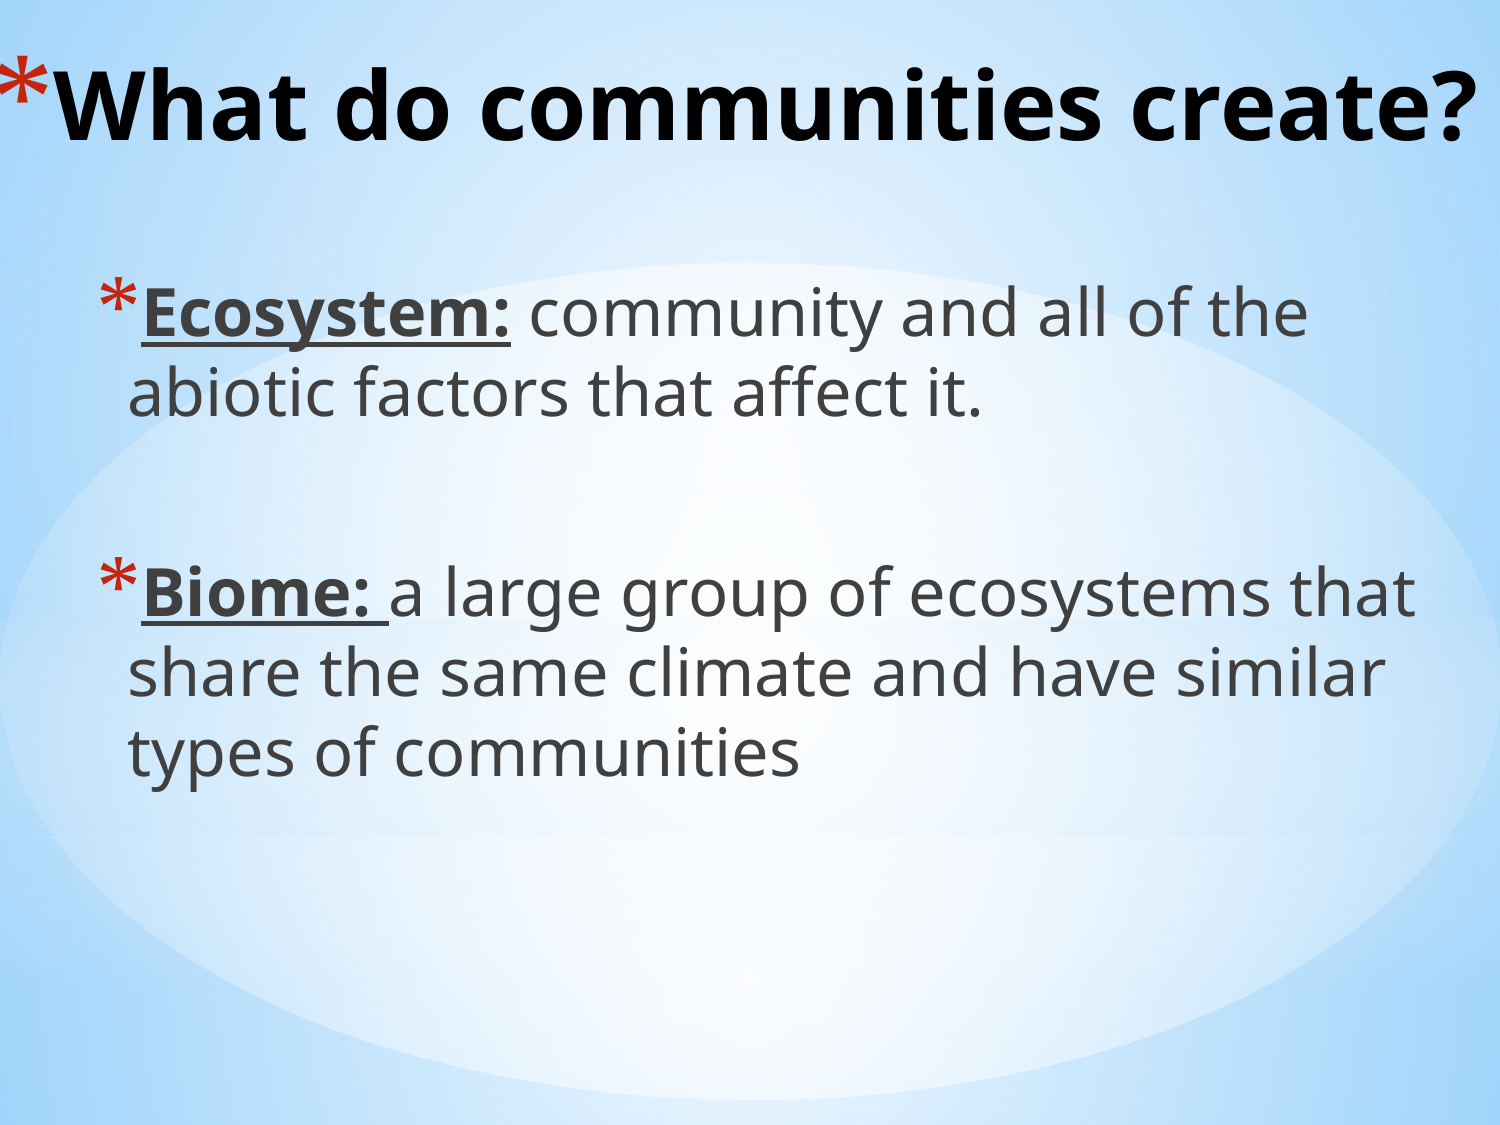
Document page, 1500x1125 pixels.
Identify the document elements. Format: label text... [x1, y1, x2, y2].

title What do communities create? [0, 37, 1494, 225]
list Ecosystem: community and all of the abiotic factors that affect it. Biome: a large group of ecosystems that share the same climate and have similar types of communities [75, 262, 1463, 1075]
